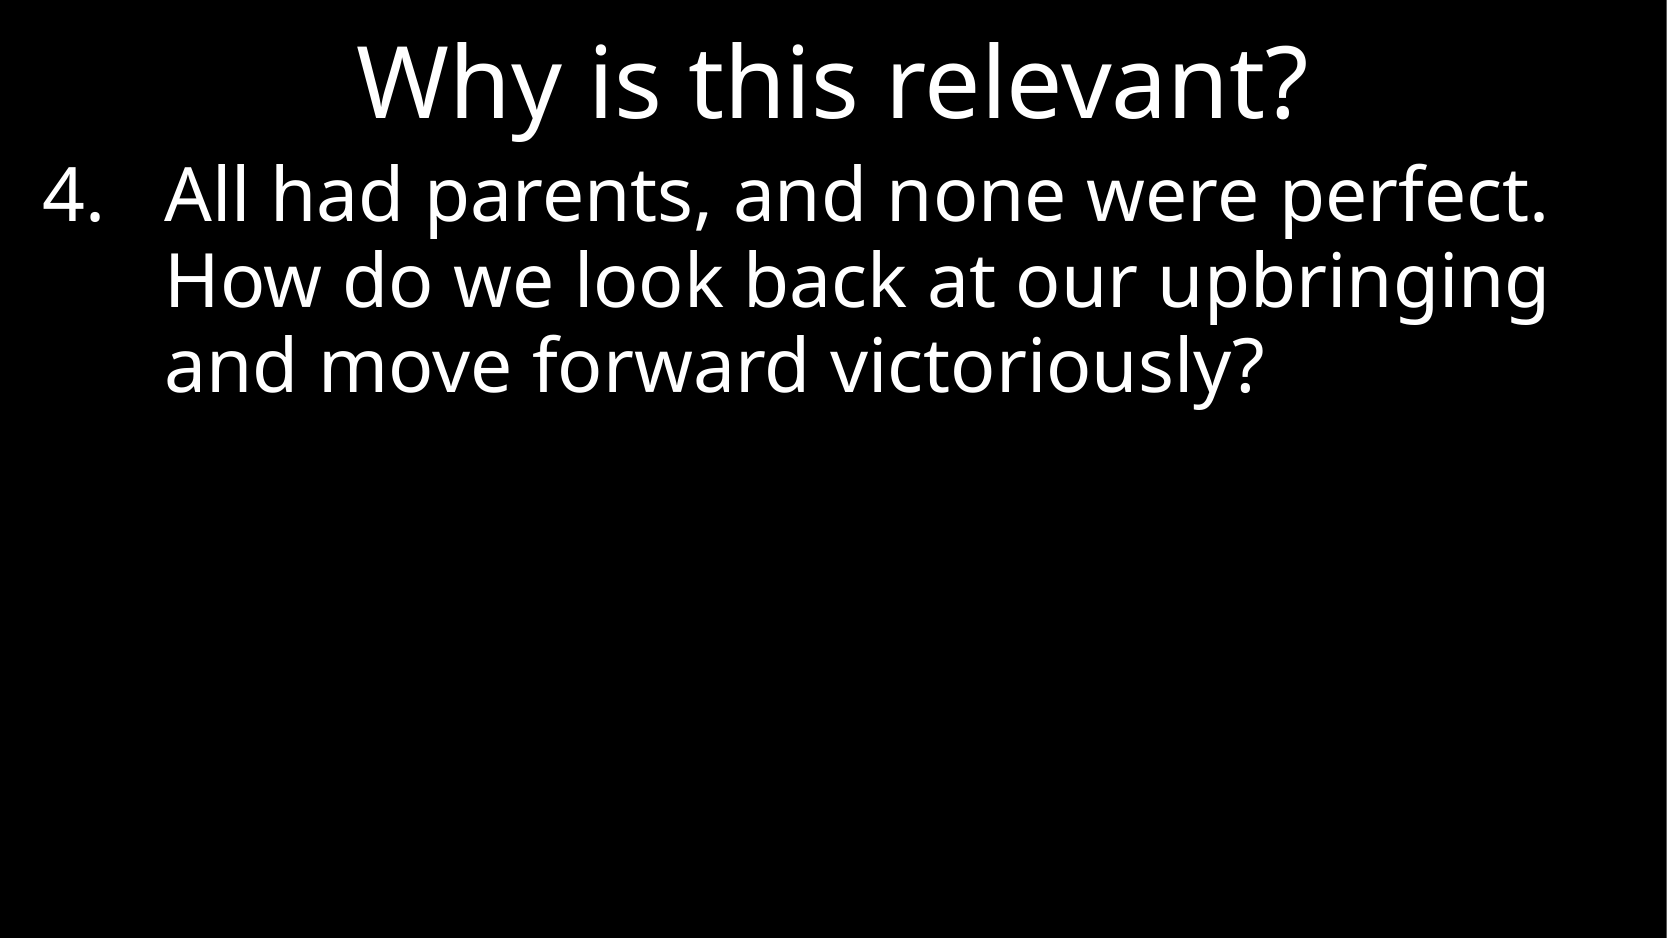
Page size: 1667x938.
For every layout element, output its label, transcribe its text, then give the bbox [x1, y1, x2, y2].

title Why is this relevant? [27, 20, 1640, 136]
list All had parents, and none were perfect. How do we look back at our upbringing and move forward victoriously? [27, 145, 1640, 907]
